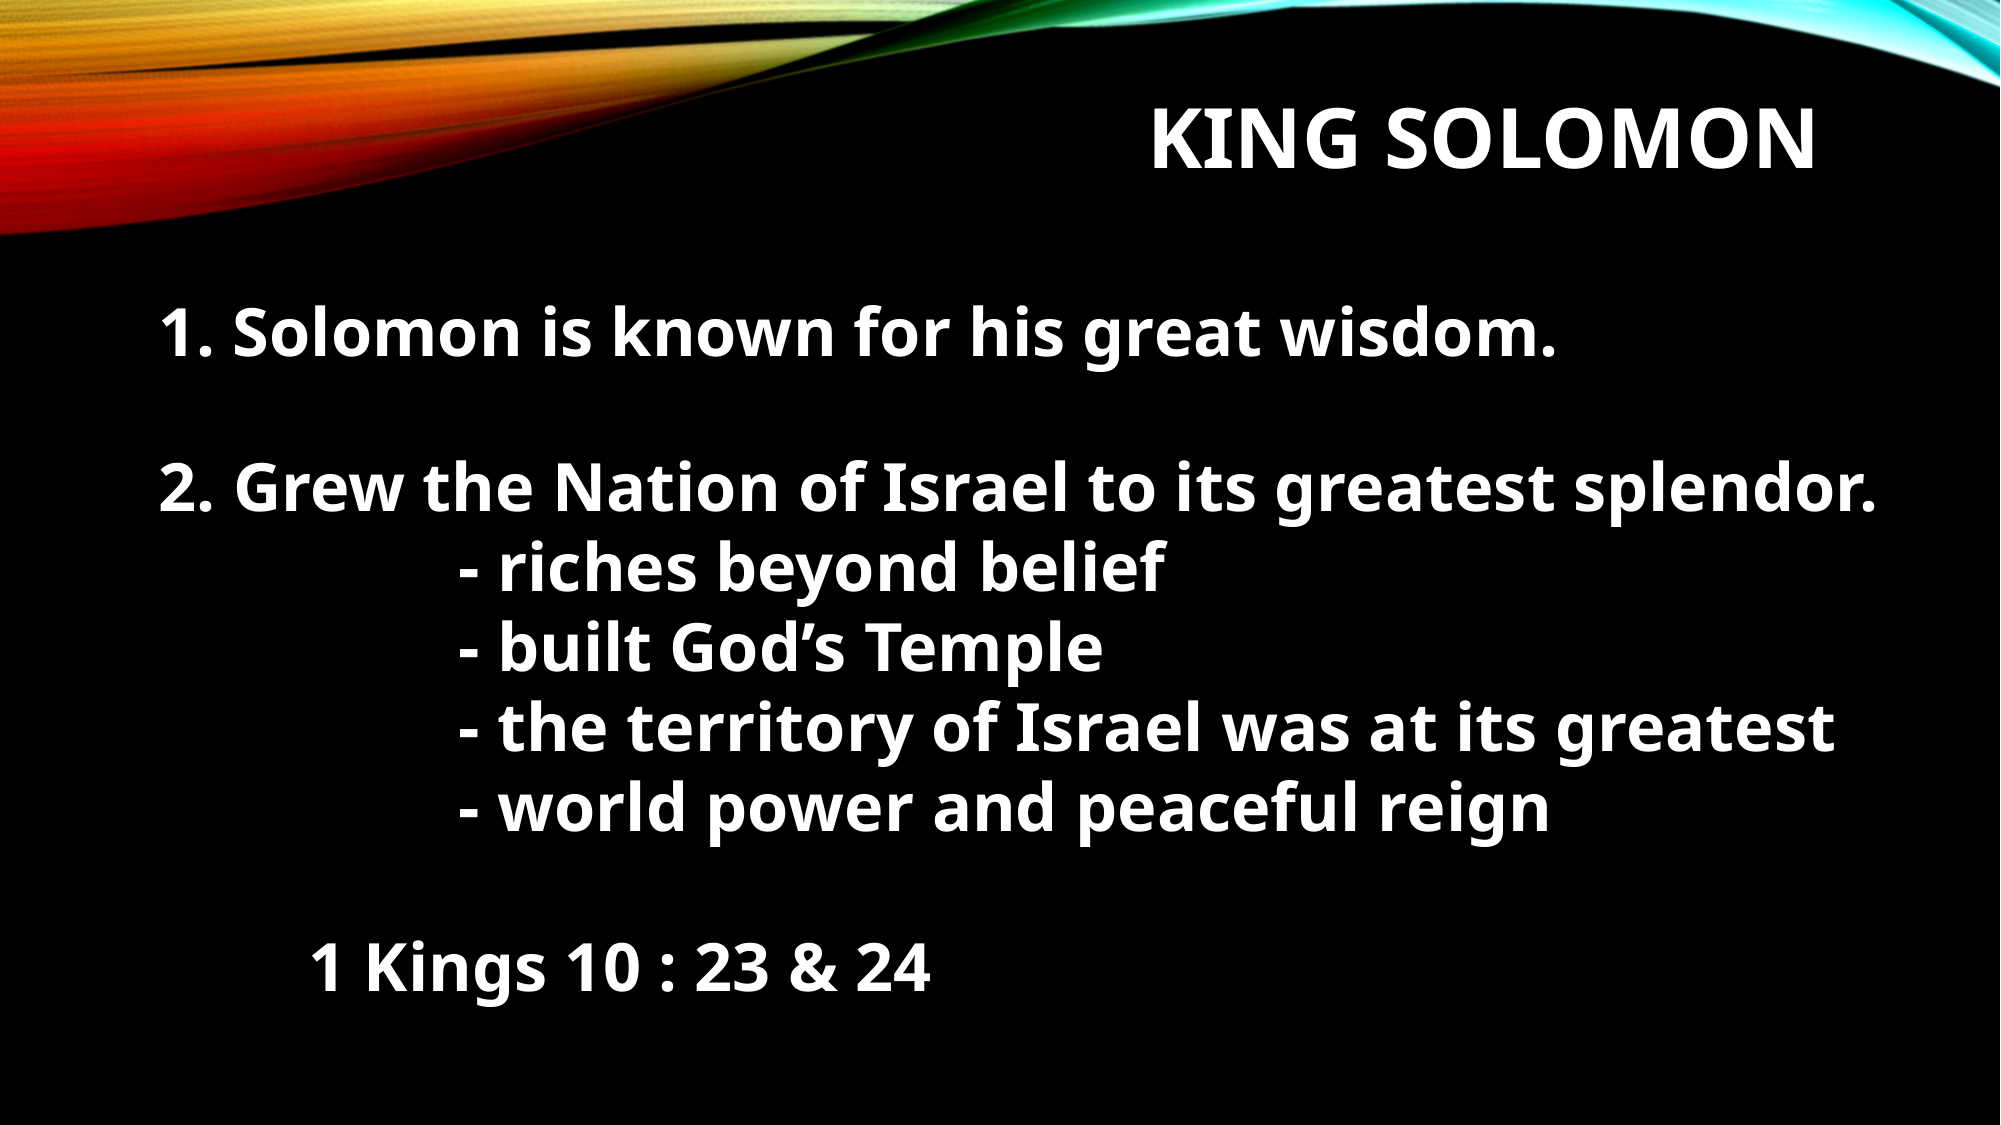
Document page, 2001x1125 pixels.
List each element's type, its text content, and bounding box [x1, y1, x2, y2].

picture [0, 0, 2000, 237]
text_box 2. Grew the Nation of Israel to its greatest splendor. - riches beyond belief - built God’s Temple - the territory of Israel was at its greatest - world power and peaceful reign 1 Kings 10 : 23 & 24 [143, 437, 1898, 1012]
text_box 1. Solomon is known for his great wisdom. [143, 282, 1617, 377]
title King Solomon [466, 35, 1880, 248]
